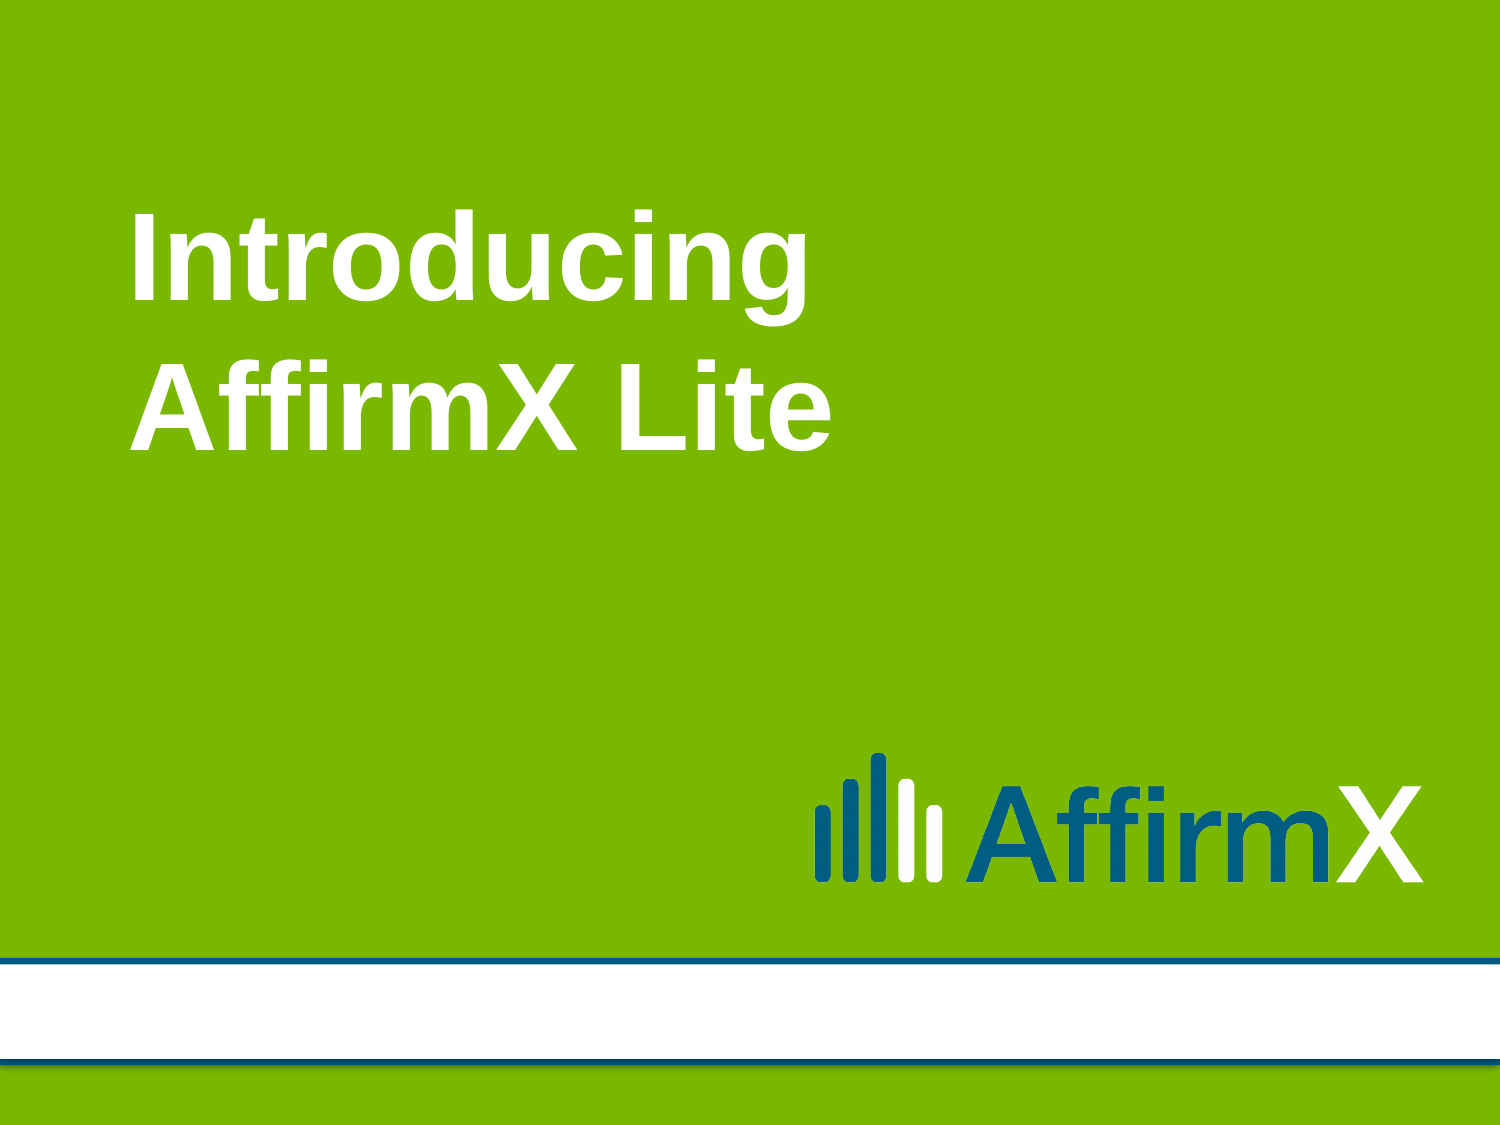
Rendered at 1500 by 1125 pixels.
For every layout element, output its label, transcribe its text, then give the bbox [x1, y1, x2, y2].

title Introducing AffirmX Lite [112, 86, 1388, 565]
picture [784, 726, 1454, 909]
